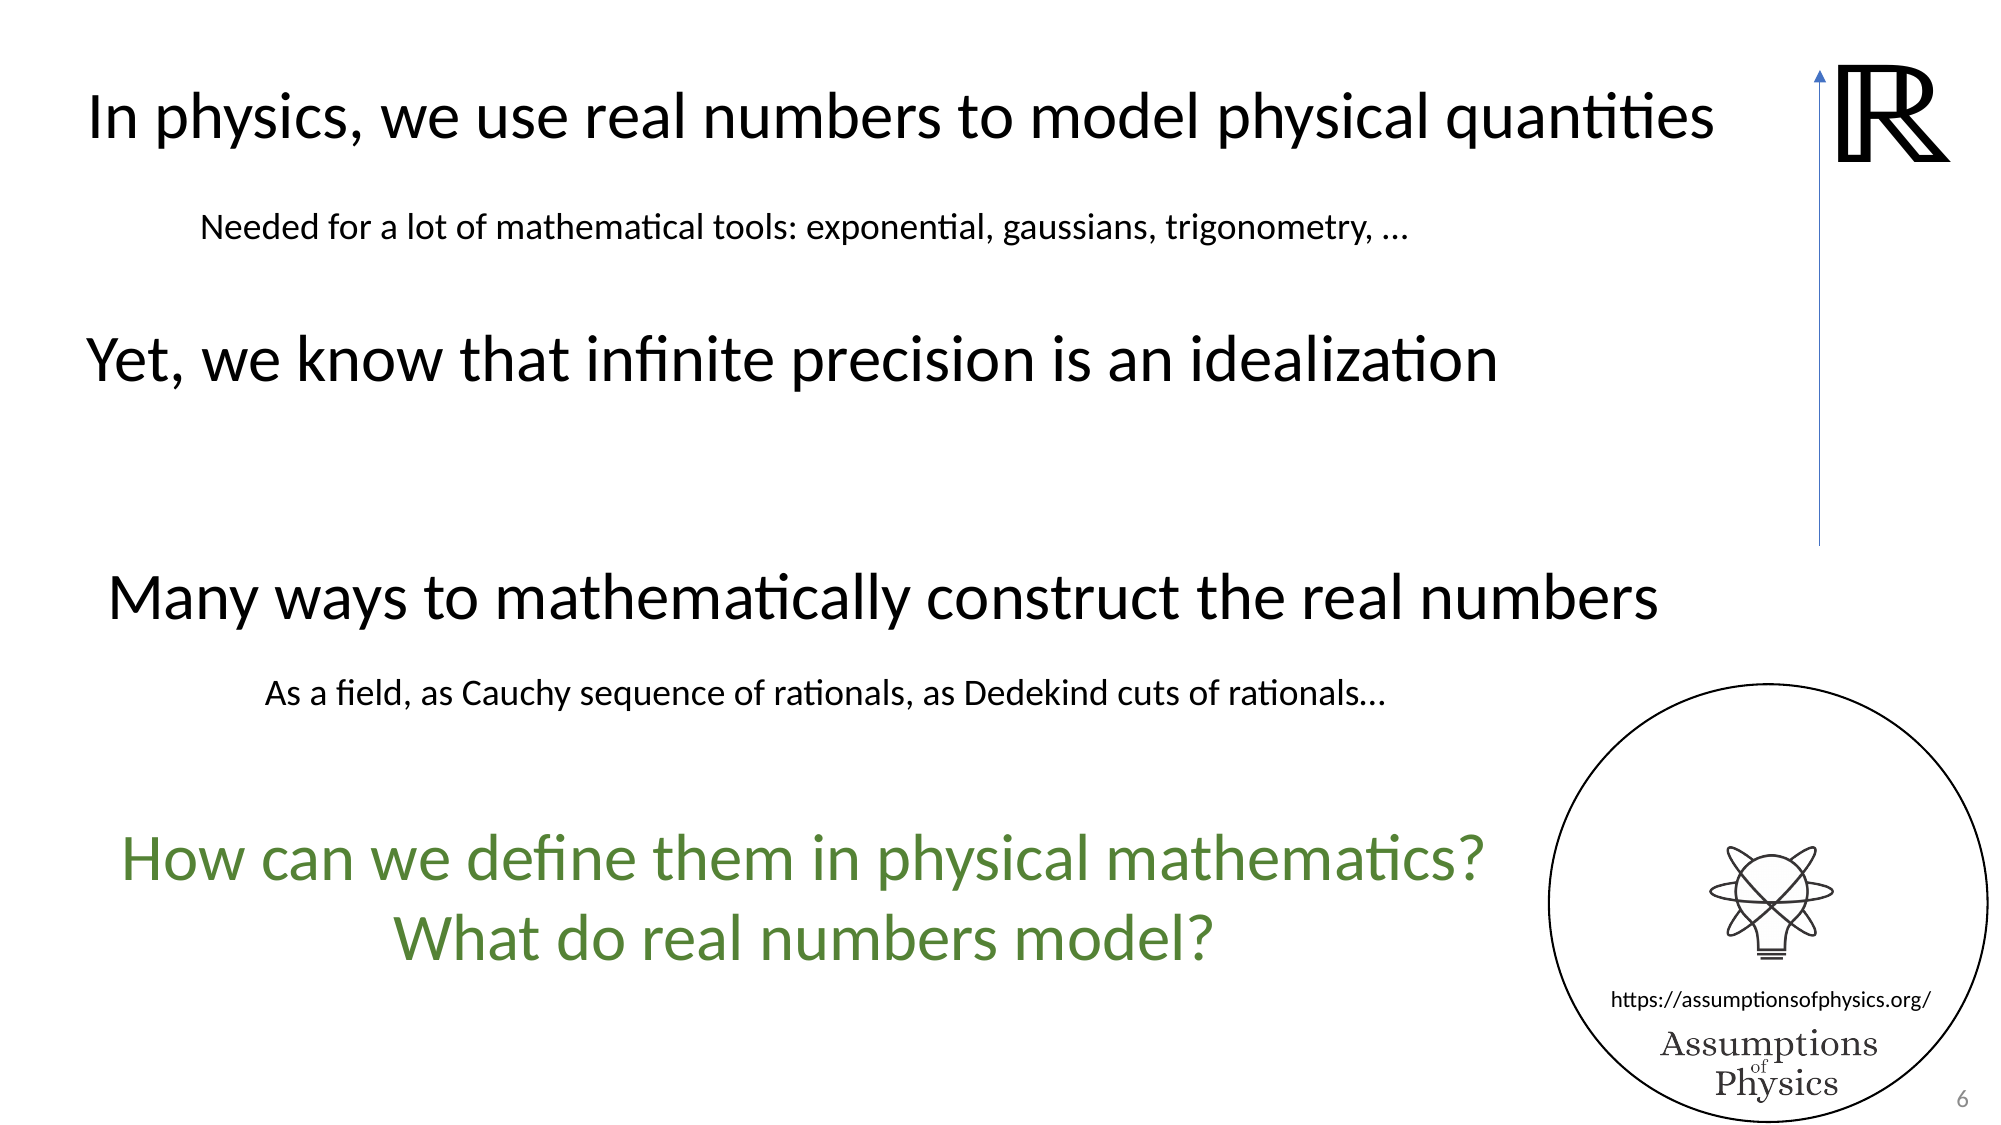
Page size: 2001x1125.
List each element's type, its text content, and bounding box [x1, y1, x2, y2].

slide_number 6 [1893, 1078, 1985, 1116]
text_box Yet, we know that infinite precision is an idealization [71, 307, 1515, 403]
text_box As a field, as Cauchy sequence of rationals, as Dedekind cuts of rationals… [250, 660, 1402, 721]
text_box Many ways to mathematically construct the real numbers [92, 545, 1676, 641]
picture [1709, 846, 1834, 960]
text_box How can we define them in physical mathematics? What do real numbers model? [107, 806, 1504, 982]
text_box Needed for a lot of mathematical tools: exponential, gaussians, trigonometry, … [185, 194, 1425, 255]
text_box In physics, we use real numbers to model physical quantities [73, 64, 1732, 160]
picture [1660, 1029, 1877, 1103]
